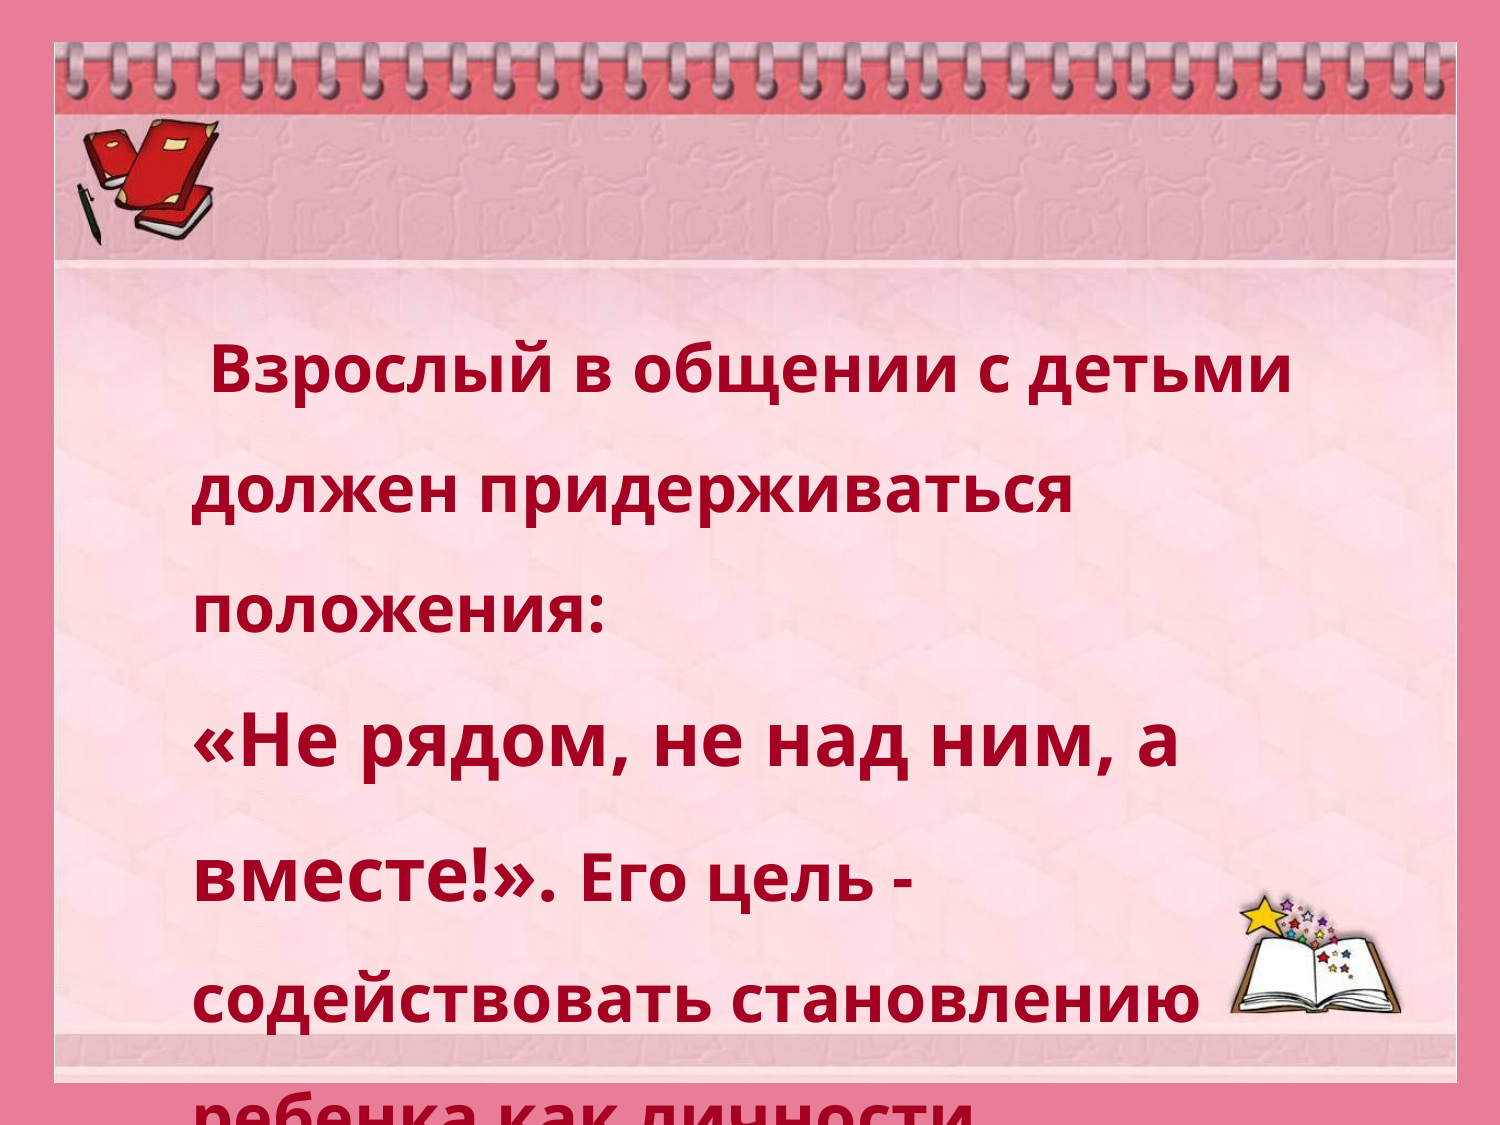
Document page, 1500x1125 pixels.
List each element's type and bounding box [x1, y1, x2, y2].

picture [54, 42, 1457, 1083]
